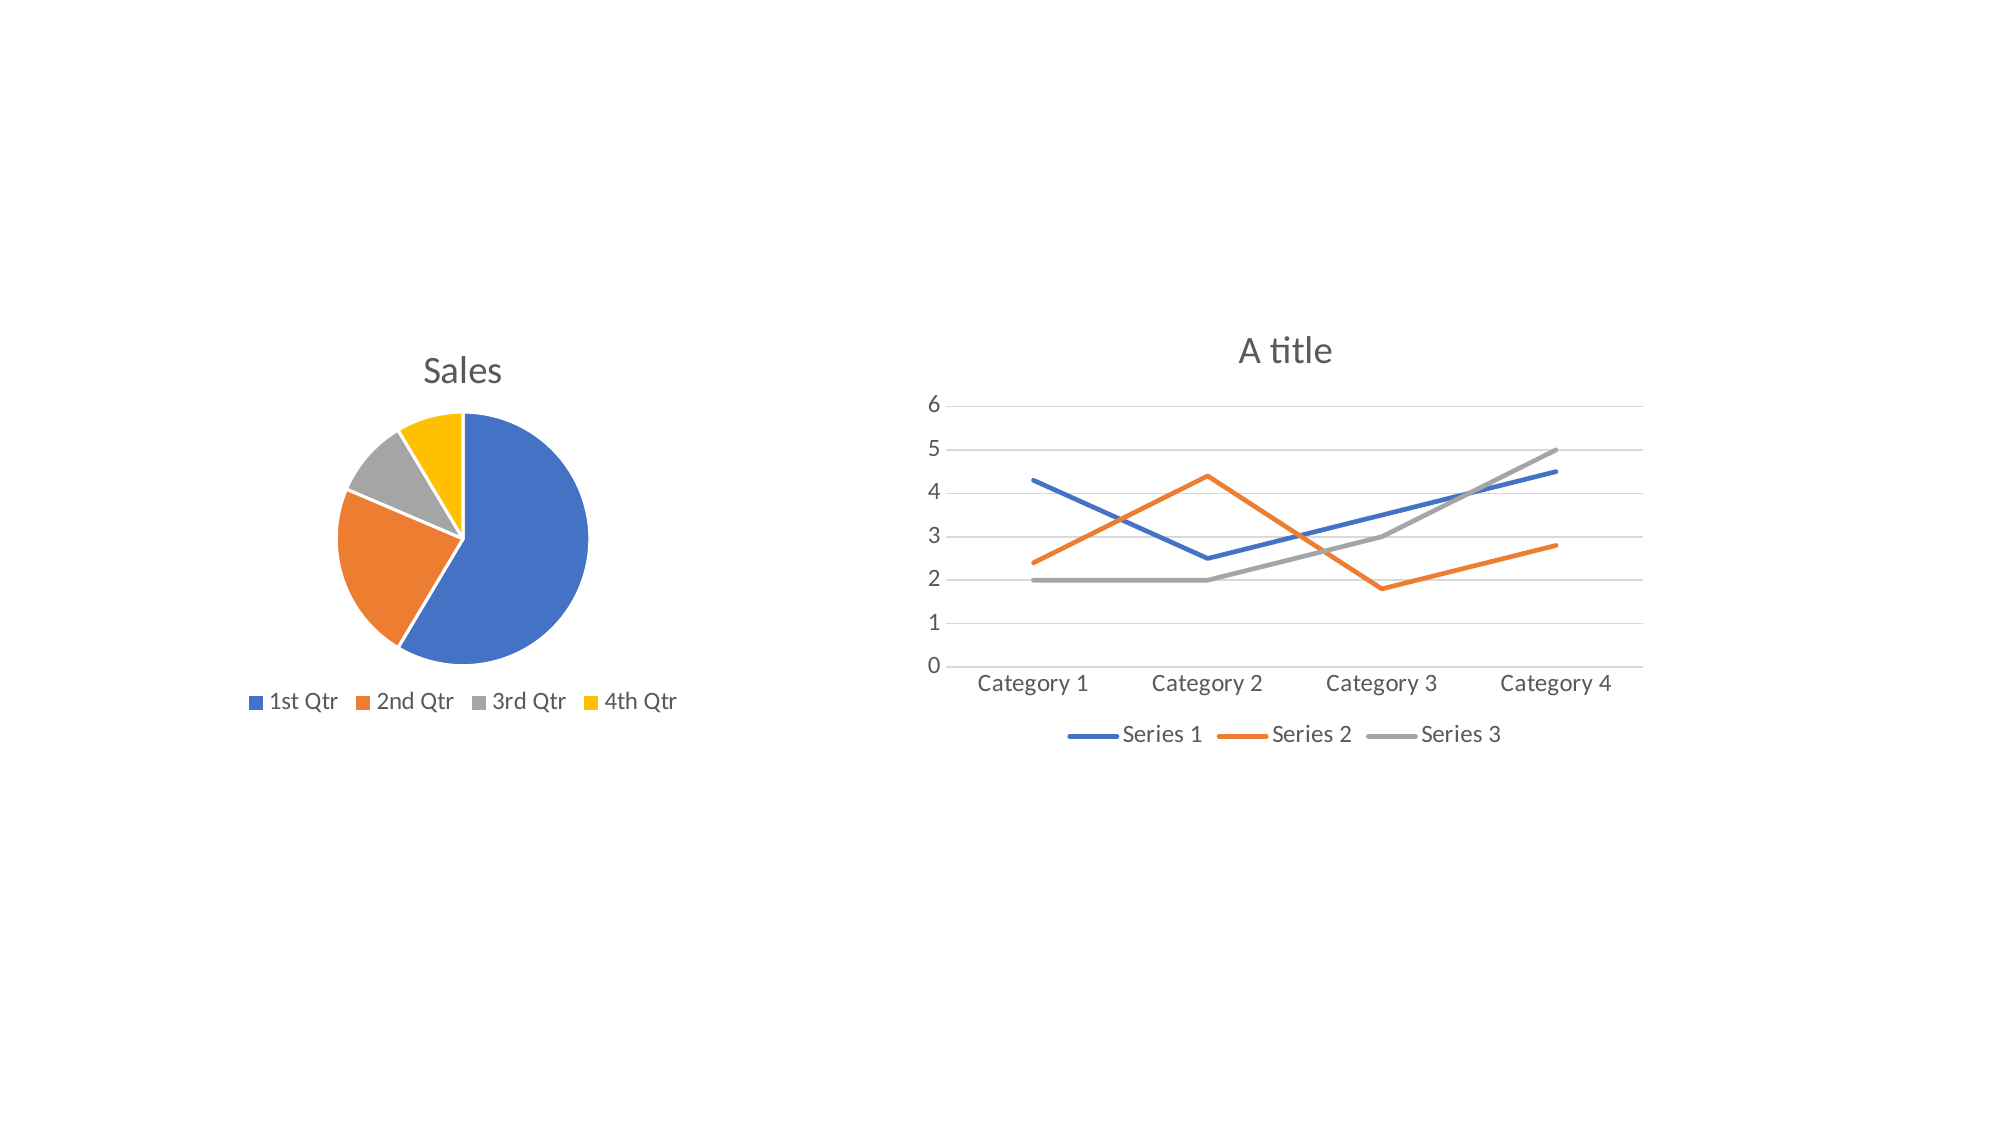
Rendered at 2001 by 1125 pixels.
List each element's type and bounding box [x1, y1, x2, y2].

chart [182, 325, 744, 722]
chart [912, 305, 1659, 755]
